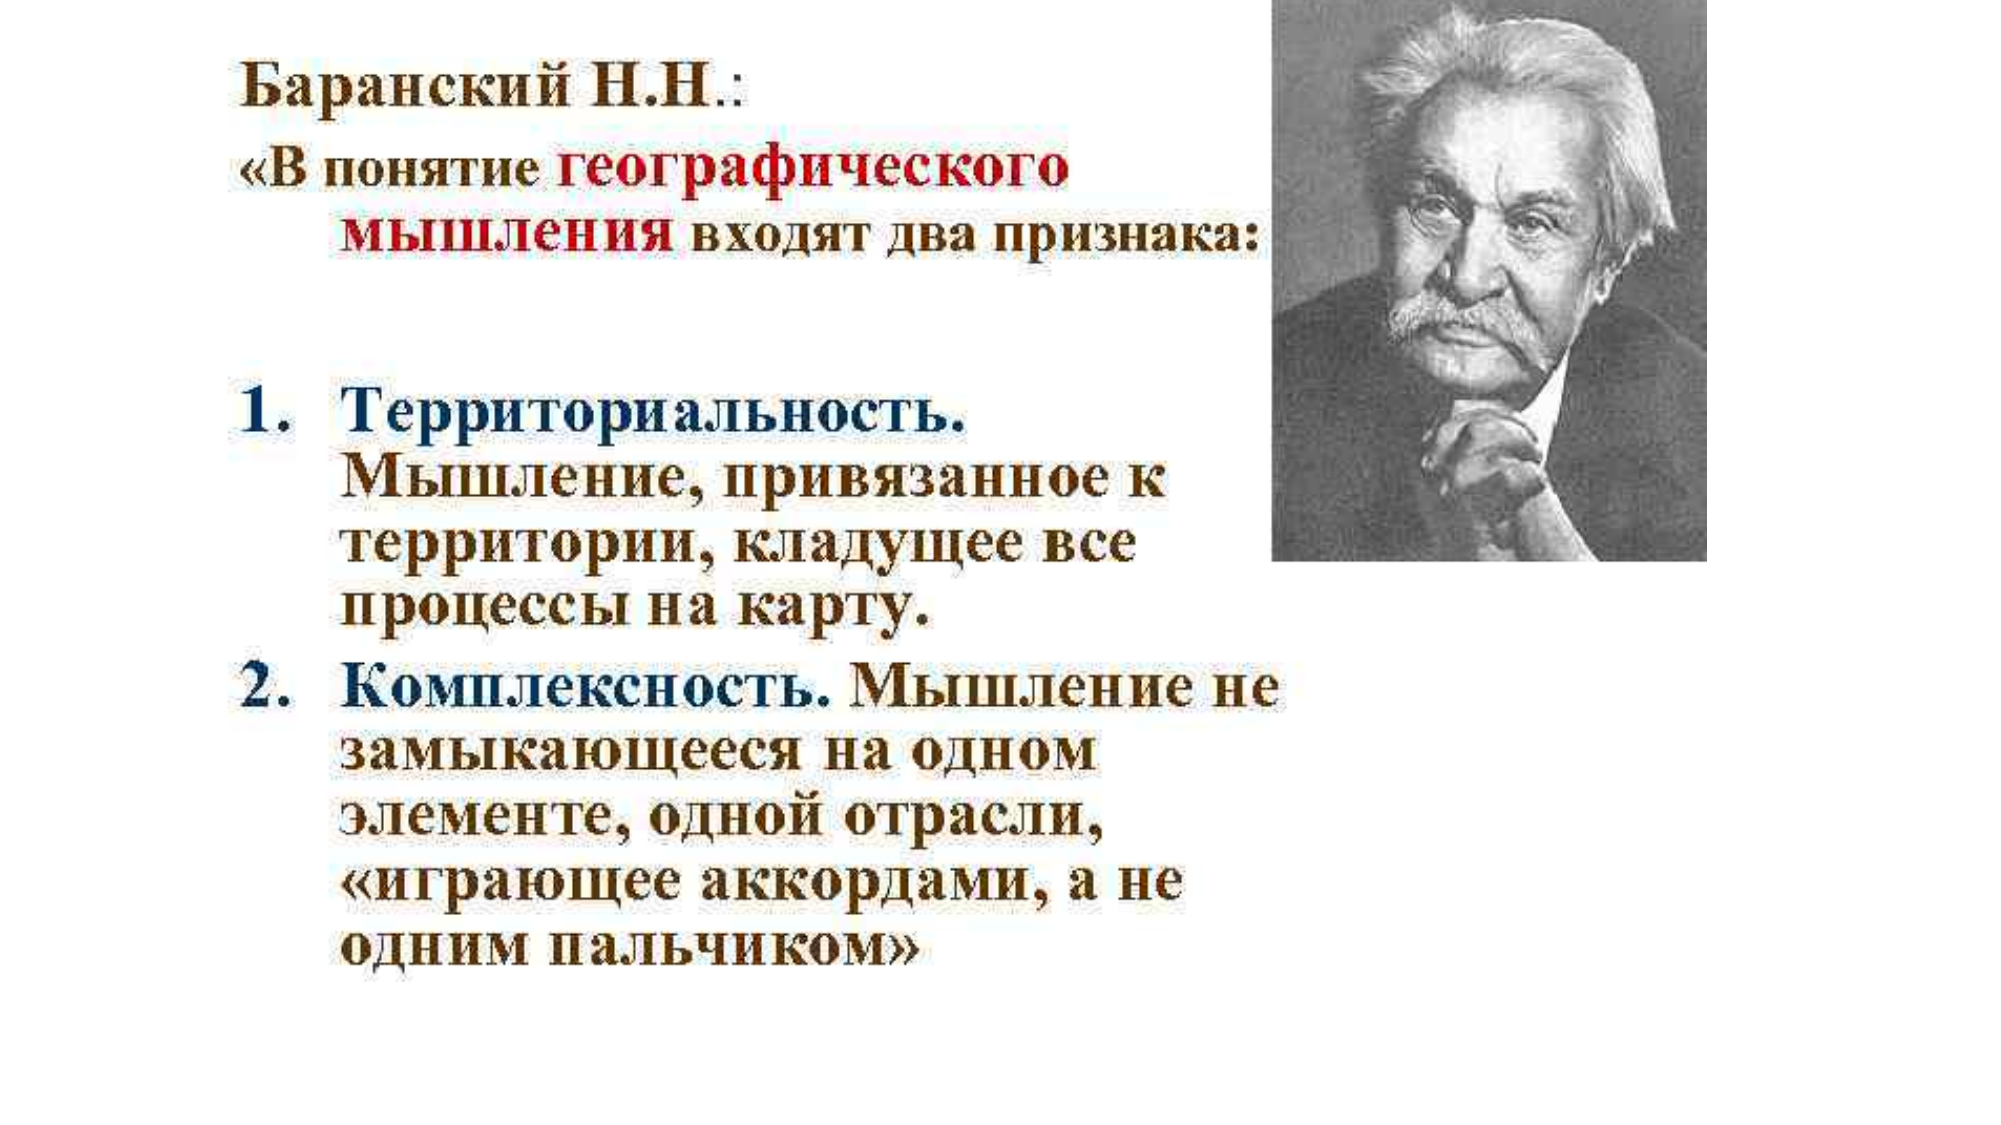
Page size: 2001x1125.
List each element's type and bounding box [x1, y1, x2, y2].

list [195, 0, 1707, 1125]
